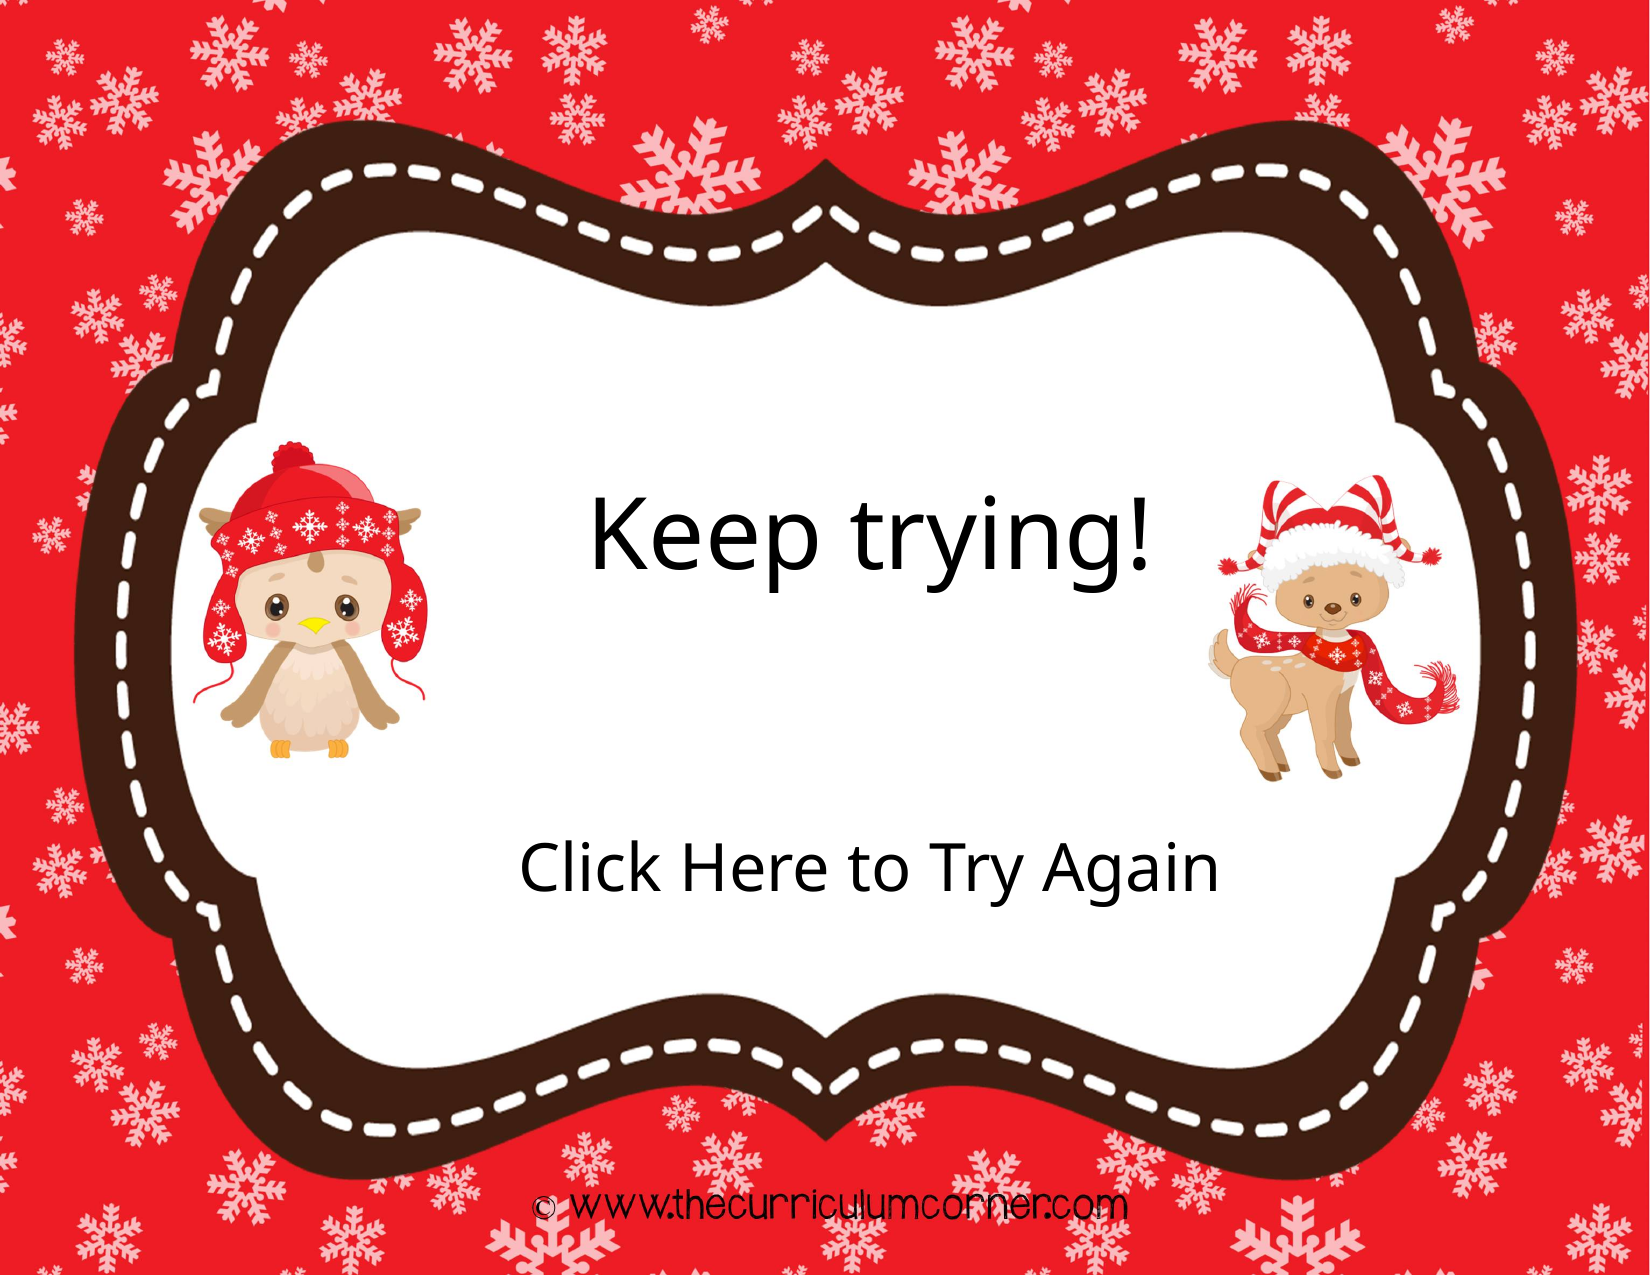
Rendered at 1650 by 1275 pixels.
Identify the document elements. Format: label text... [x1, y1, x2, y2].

picture [0, 0, 1650, 1275]
text_box Keep trying! [572, 462, 1169, 598]
text_box Click Here to Try Again [503, 817, 1238, 913]
